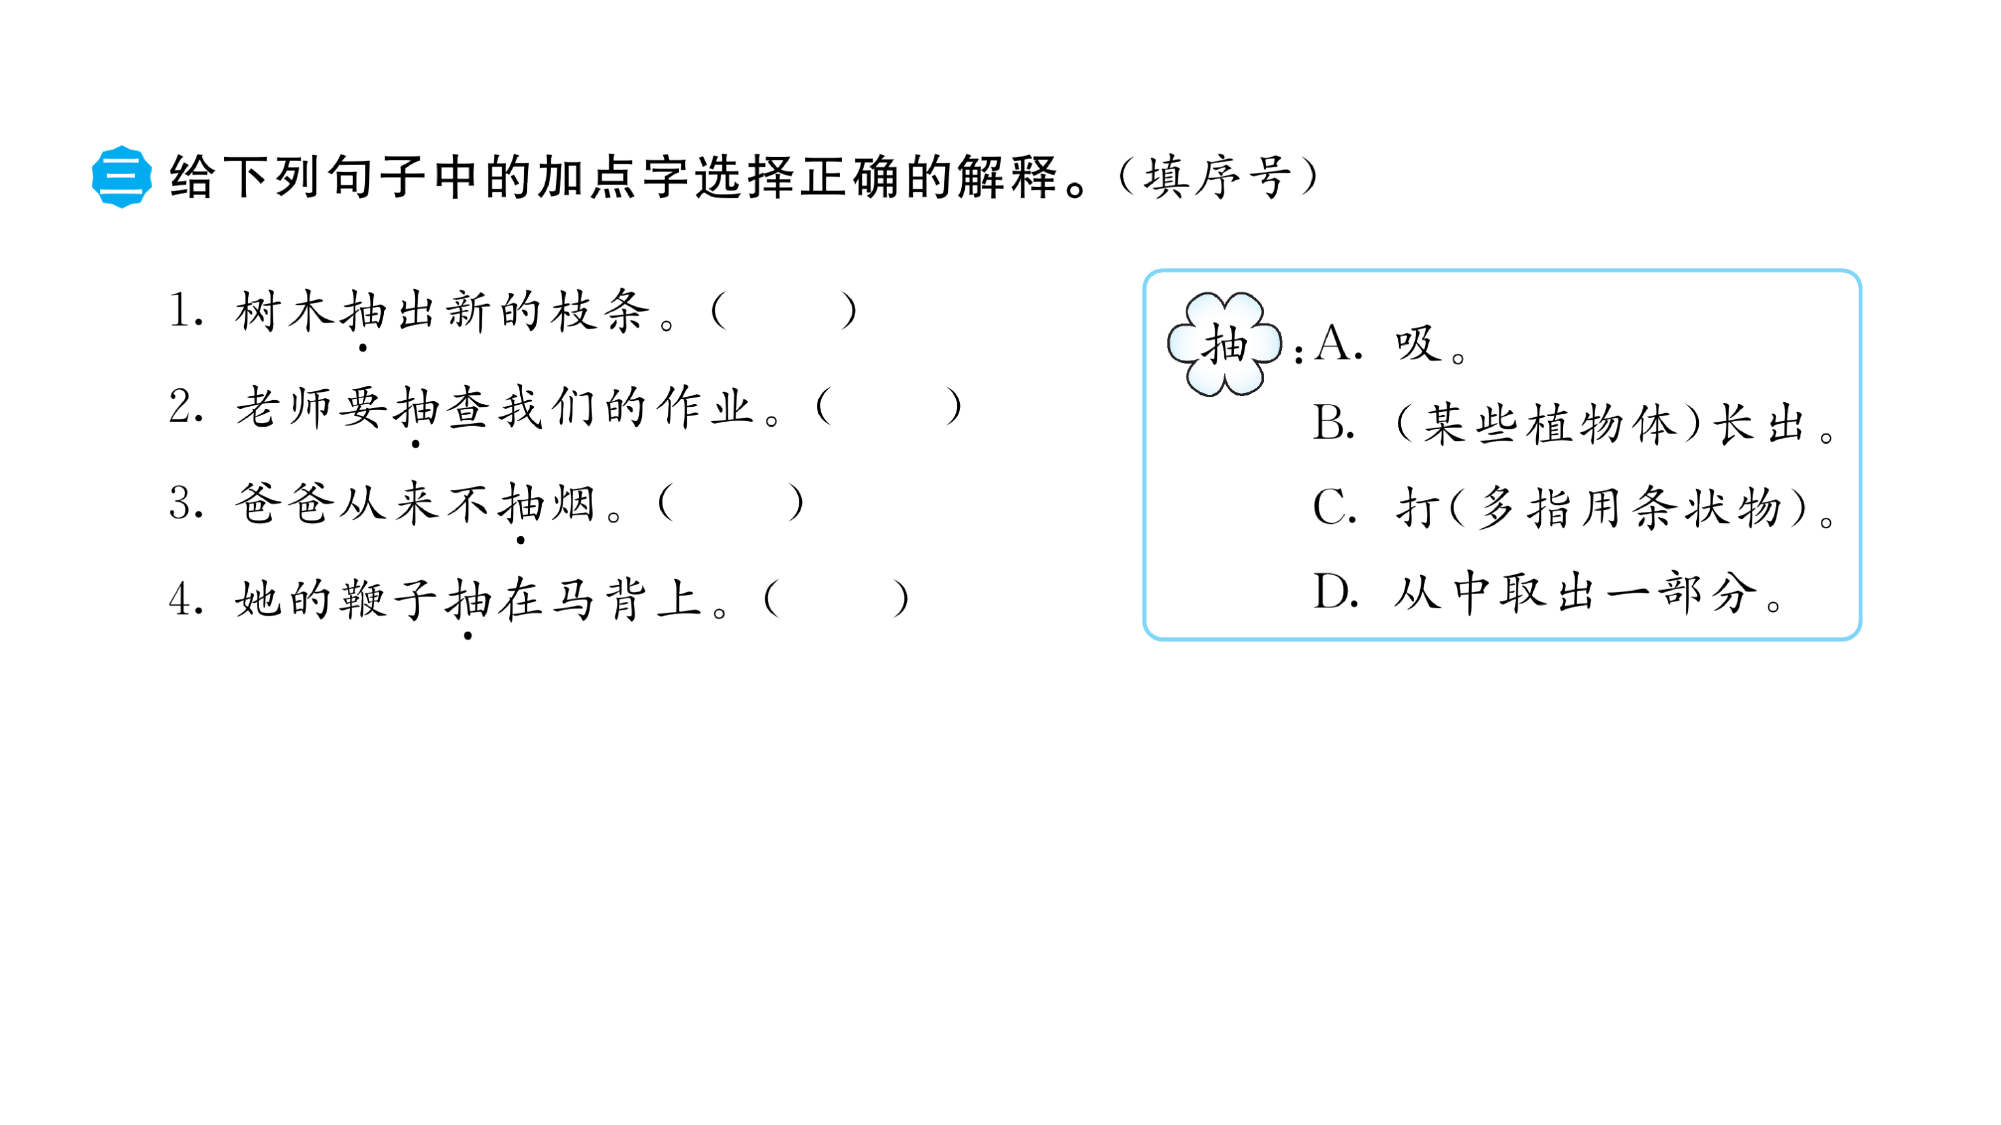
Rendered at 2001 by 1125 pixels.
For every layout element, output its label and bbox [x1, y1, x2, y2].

picture [87, 117, 1979, 688]
